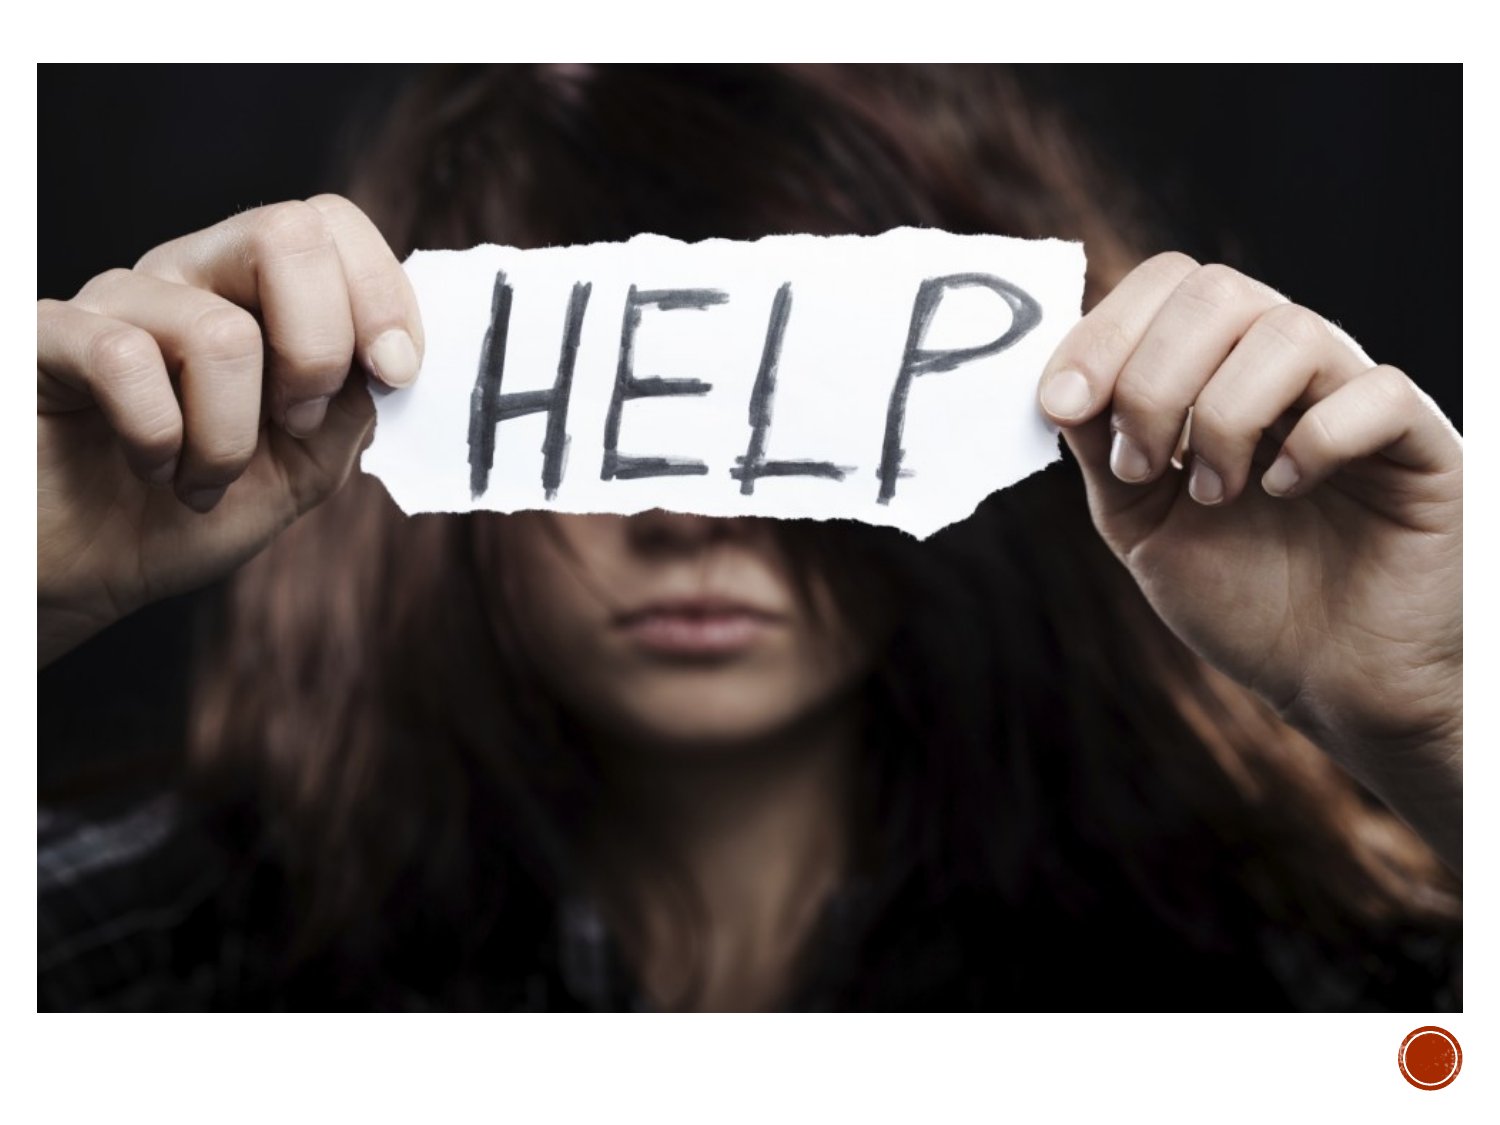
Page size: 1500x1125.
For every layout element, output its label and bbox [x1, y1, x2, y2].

picture [37, 63, 1463, 1013]
